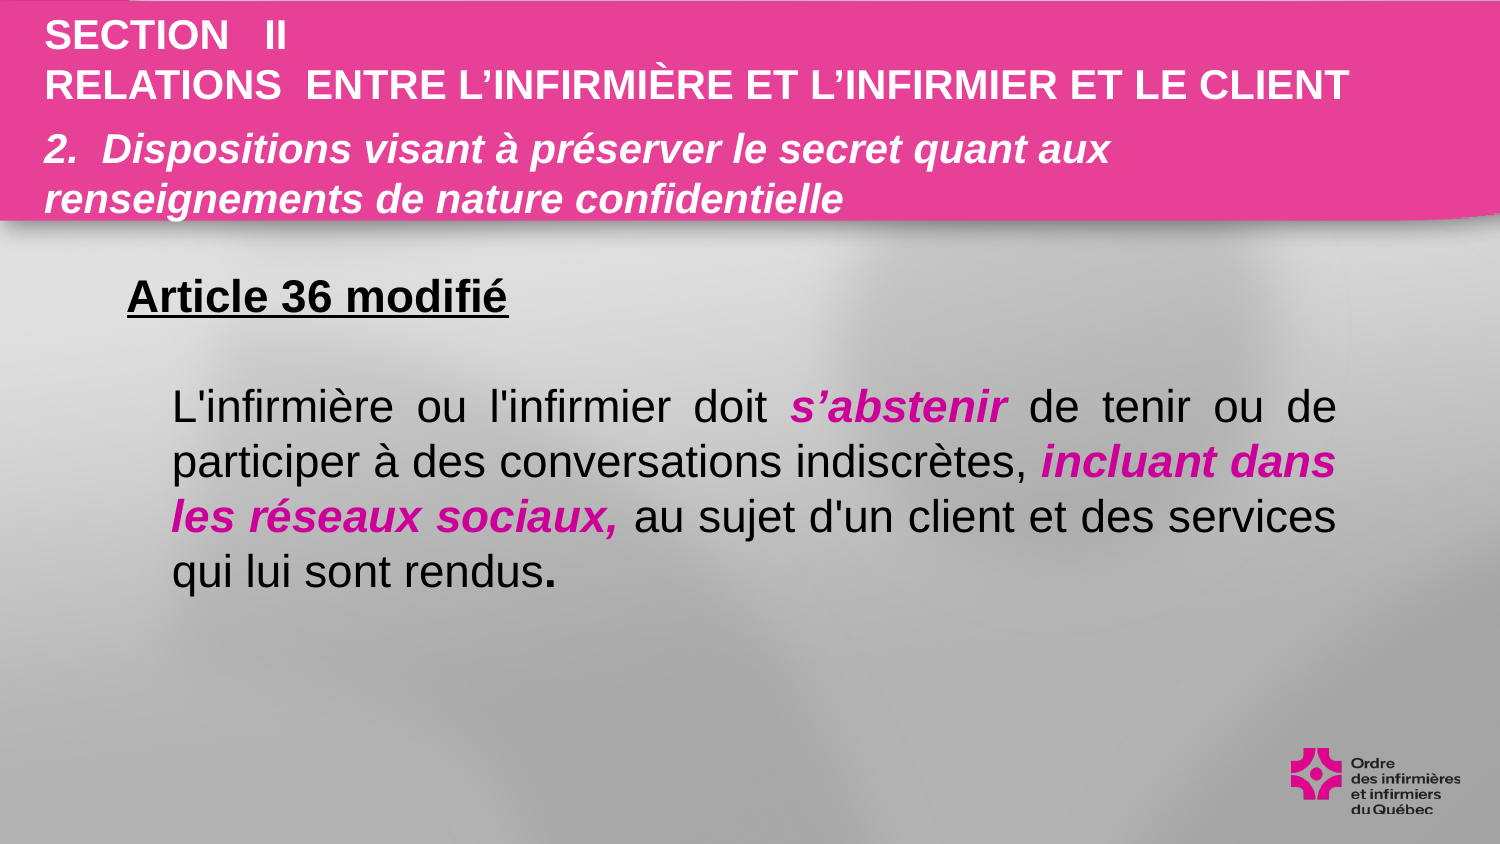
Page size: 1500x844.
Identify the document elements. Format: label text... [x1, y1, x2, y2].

picture [1354, 760, 1361, 767]
list Article 36 modifié L'infirmière ou l'infirmier doit s’abstenir de tenir ou de participer à des conversations indiscrètes, incluant dans les réseaux sociaux, au sujet d'un client et des services qui lui sont rendus. [112, 259, 1353, 844]
picture [0, 0, 1500, 844]
text_box 29 [0, 236, 11, 242]
